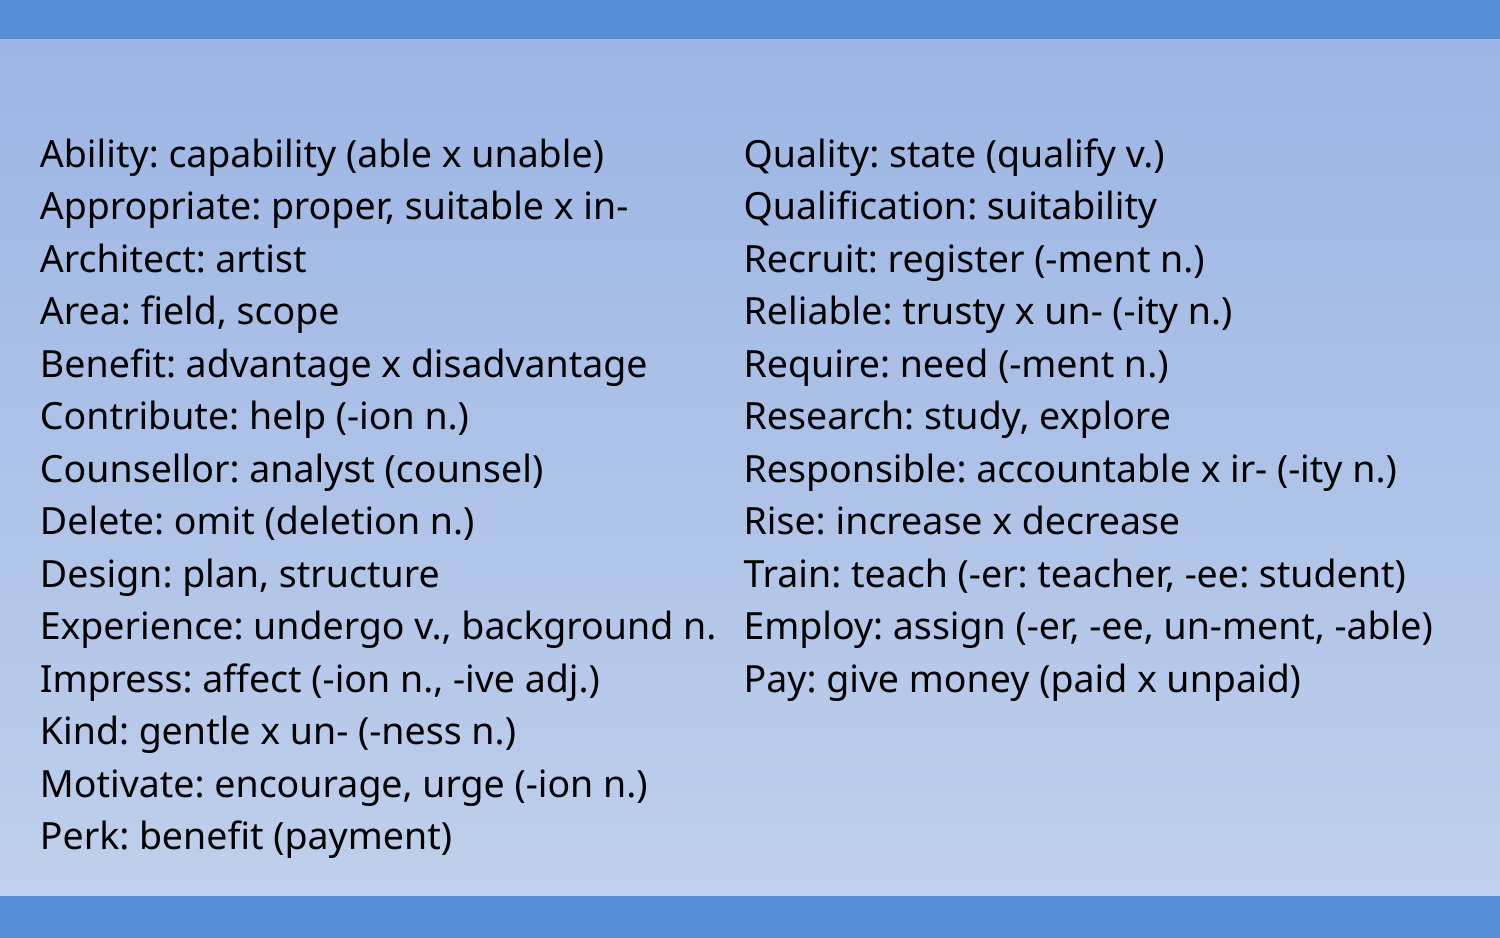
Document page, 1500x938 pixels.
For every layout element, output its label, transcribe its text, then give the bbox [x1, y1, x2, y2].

text_box [0, 896, 1500, 938]
text_box [0, 0, 1500, 39]
subtitle Ability: capability (able x unable) Appropriate: proper, suitable x in- Architect: artist Area: field, scope Benefit: advantage x disadvantage Contribute: help (-ion n.) Counsellor: analyst (counsel) Delete: omit (deletion n.) Design: plan, structure Experience: undergo v., background n. Impress: affect (-ion n., -ive adj.) Kind: gentle x un- (-ness n.) Motivate: encourage, urge (-ion n.) Perk: benefit (payment) Quality: state (qualify v.) Qualification: suitability Recruit: register (-ment n.) Reliable: trusty x un- (-ity n.) Require: need (-ment n.) Research: study, explore Responsible: accountable x ir- (-ity n.) Rise: increase x decrease Train: teach (-er: teacher, -ee: student) Employ: assign (-er, -ee, un-ment, -able) Pay: give money (paid x unpaid) [24, 118, 1463, 869]
